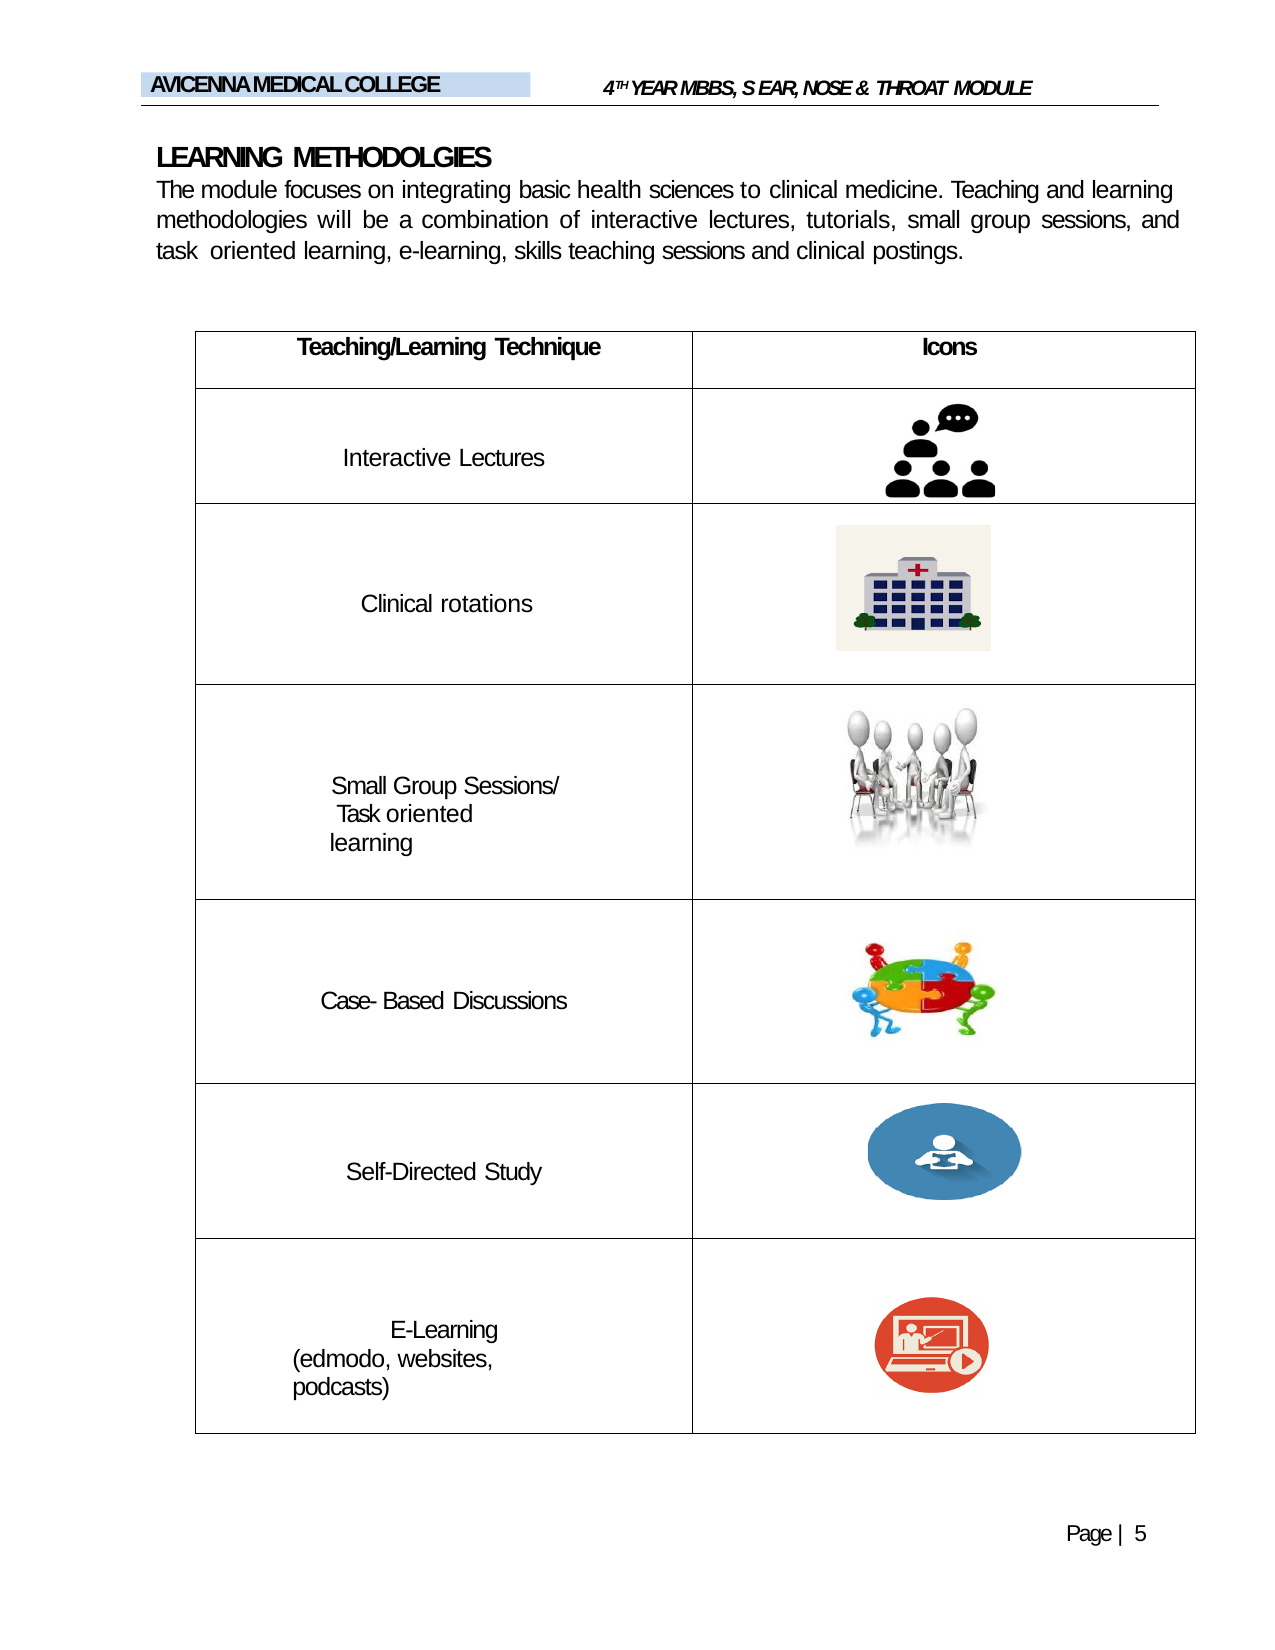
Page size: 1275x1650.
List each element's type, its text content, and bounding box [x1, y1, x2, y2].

table_cell [693, 504, 1195, 684]
text_box [835, 525, 992, 651]
text_box [885, 403, 996, 498]
text_box 4TH YEAR MBBS, S EAR, NOSE & THROAT MODULE [601, 72, 1147, 100]
text_box LEARNING METHODOLGIES The module focuses on integrating basic health sciences to clinical medicine. Teaching and learning methodologies will be a combination of interactive lectures, tutorials, small group sessions, and task oriented learning, e-learning, skills teaching sessions and clinical postings. [153, 136, 1180, 265]
table_cell [693, 389, 1195, 503]
table_cell E-Learning (edmodo, websites, podcasts) [196, 1239, 692, 1433]
table_cell Clinical rotations [196, 504, 692, 684]
table_cell [693, 685, 1195, 899]
text_box [846, 930, 1005, 1041]
table_header Teaching/Learning Technique [196, 332, 692, 388]
table_cell [693, 1239, 1195, 1433]
text_box [867, 1103, 1022, 1200]
table_cell Interactive Lectures [196, 389, 692, 503]
text_box AVICENNA MEDICAL COLLEGE [141, 72, 531, 97]
table_cell Case- Based Discussions [196, 900, 692, 1083]
table_header Icons [693, 332, 1195, 388]
table_cell [693, 900, 1195, 1083]
slide_number Page | 5 [1063, 1521, 1160, 1650]
table_cell Small Group Sessions/ Task oriented learning [196, 685, 692, 899]
table_cell [693, 1084, 1195, 1238]
text_box [841, 705, 989, 849]
table_cell Self-Directed Study [196, 1084, 692, 1238]
text_box [874, 1297, 989, 1393]
